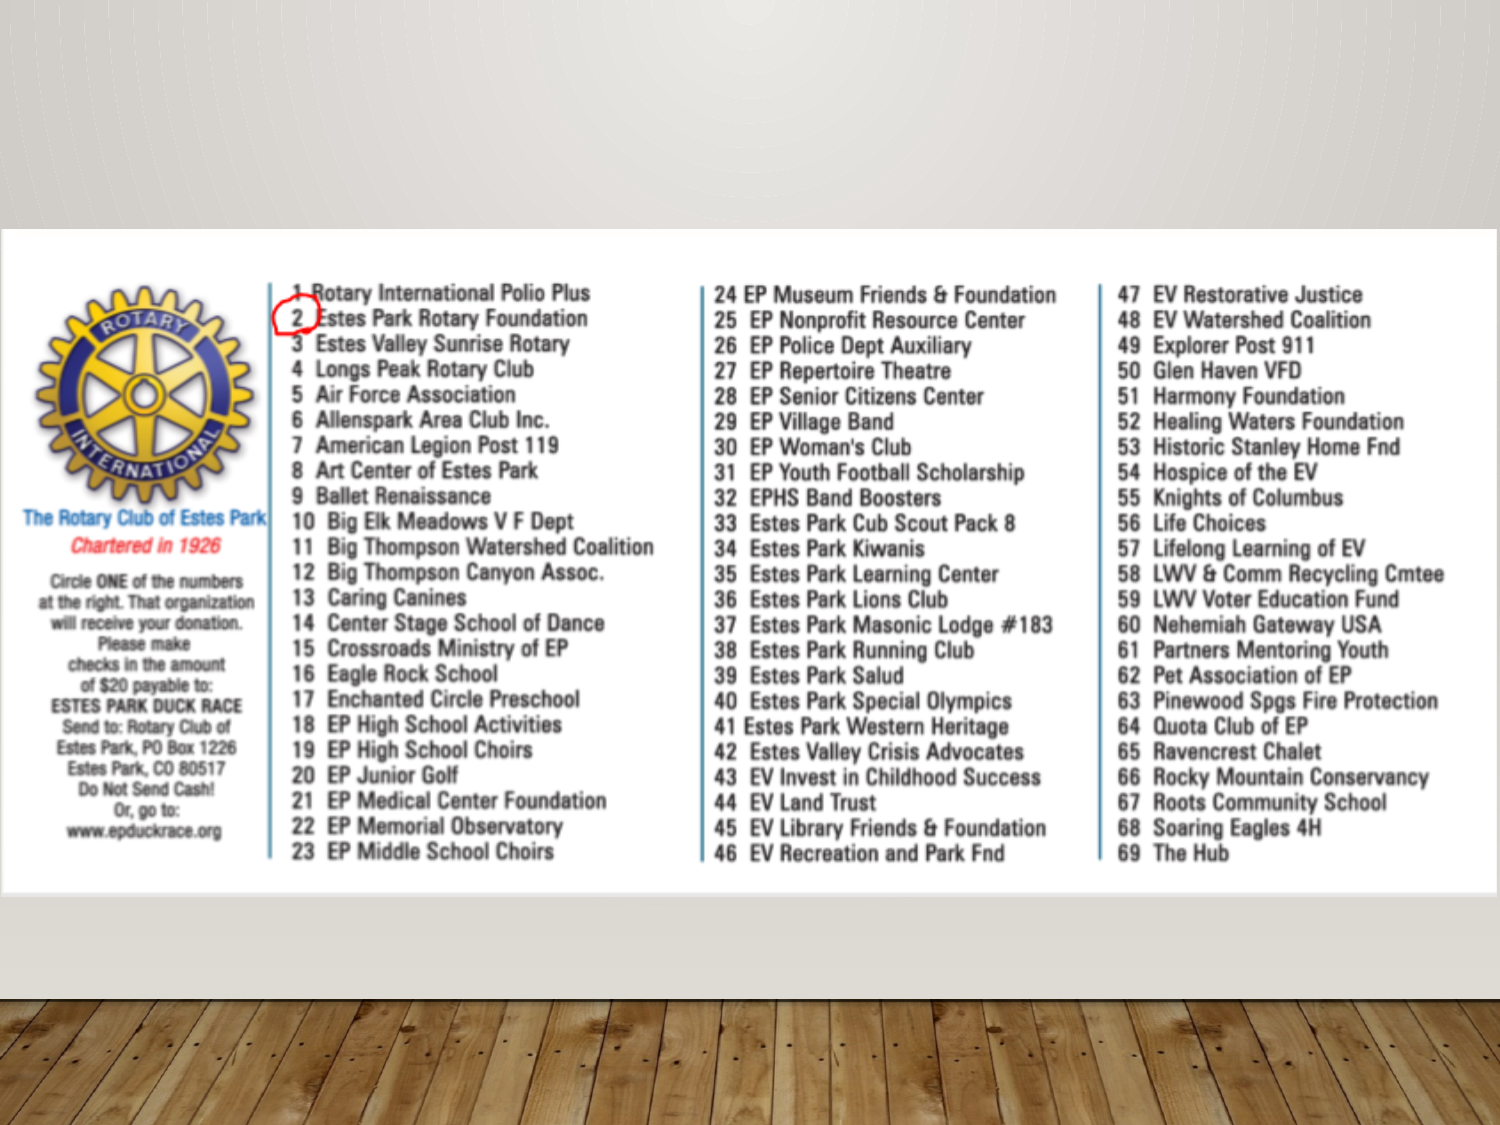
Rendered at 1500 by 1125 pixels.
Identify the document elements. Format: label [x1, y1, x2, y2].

picture [0, 999, 1500, 1125]
picture [0, 228, 1497, 897]
